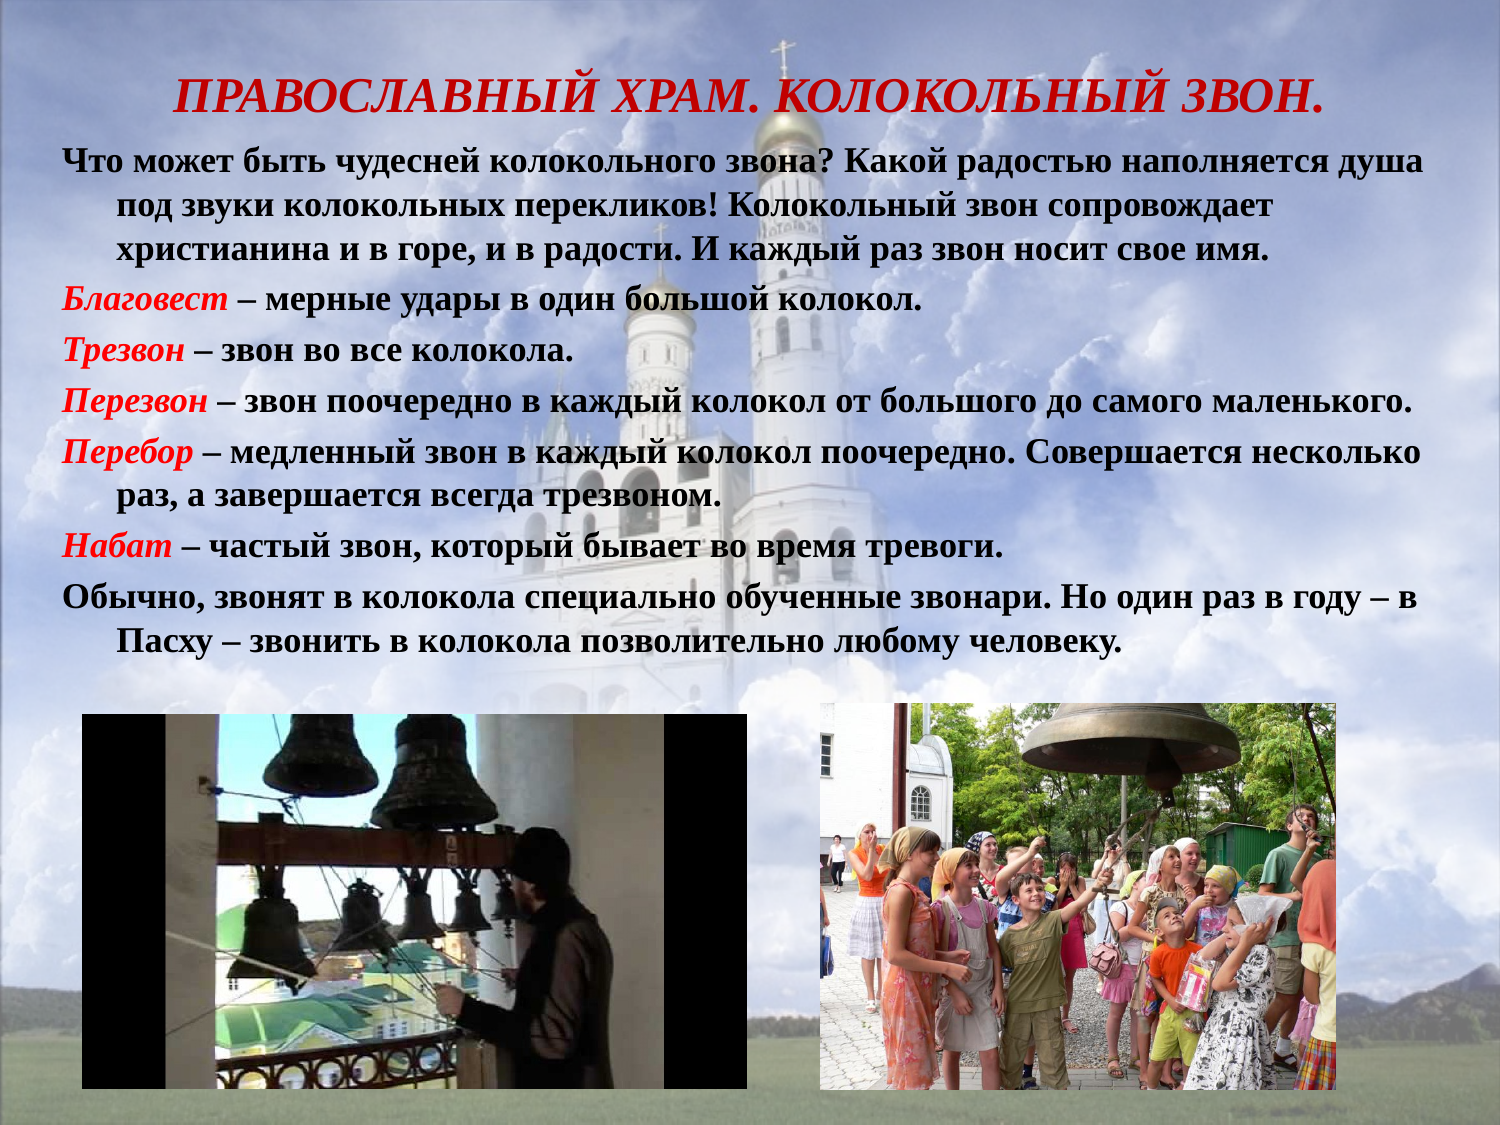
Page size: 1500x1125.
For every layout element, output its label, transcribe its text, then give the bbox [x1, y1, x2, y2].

title ПРАВОСЛАВНЫЙ ХРАМ. КОЛОКОЛЬНЫЙ ЗВОН. [75, 45, 1425, 128]
picture [820, 702, 1337, 1090]
list Что может быть чудесней колокольного звона? Какой радостью наполняется душа под звуки колокольных перекликов! Колокольный звон сопровождает христианина и в горе, и в радости. И каждый раз звон носит свое имя. Благовест – мерные удары в один большой колокол. Трезвон – звон во все колокола. Перезвон – звон поочередно в каждый колокол от большого до самого маленького. Перебор – медленный звон в каждый колокол поочередно. Совершается несколько раз, а завершается всегда трезвоном. Набат – частый звон, который бывает во время тревоги. Обычно, звонят в колокола специально обученные звонари. Но один раз в году – в Пасху – звонить в колокола позволительно любому человеку. [46, 128, 1454, 704]
picture [81, 714, 747, 1089]
